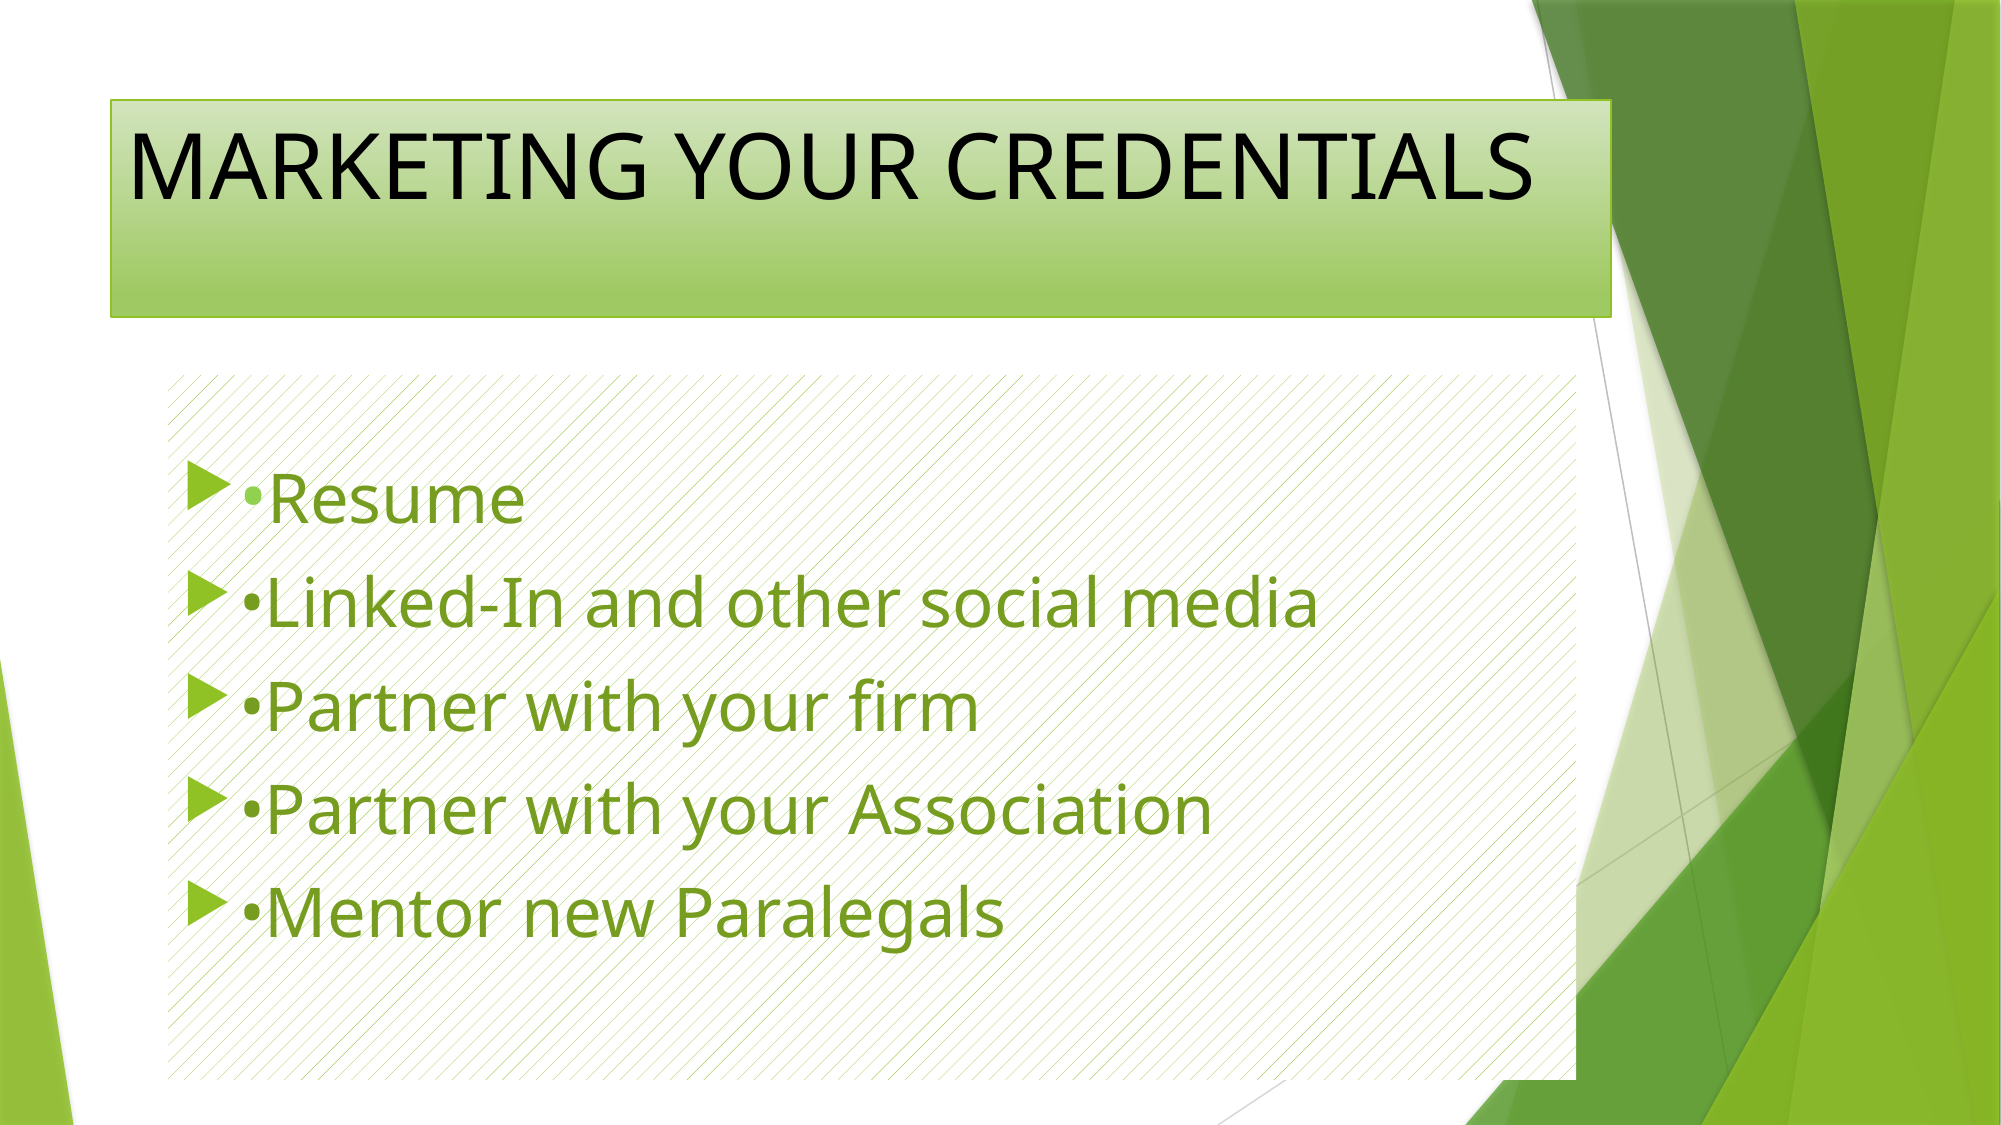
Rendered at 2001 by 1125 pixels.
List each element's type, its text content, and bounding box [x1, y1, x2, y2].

title MARKETING YOUR CREDENTIALS [110, 99, 1612, 318]
list •Resume •Linked-In and other social media •Partner with your firm •Partner with your Association •Mentor new Paralegals [168, 375, 1577, 1080]
